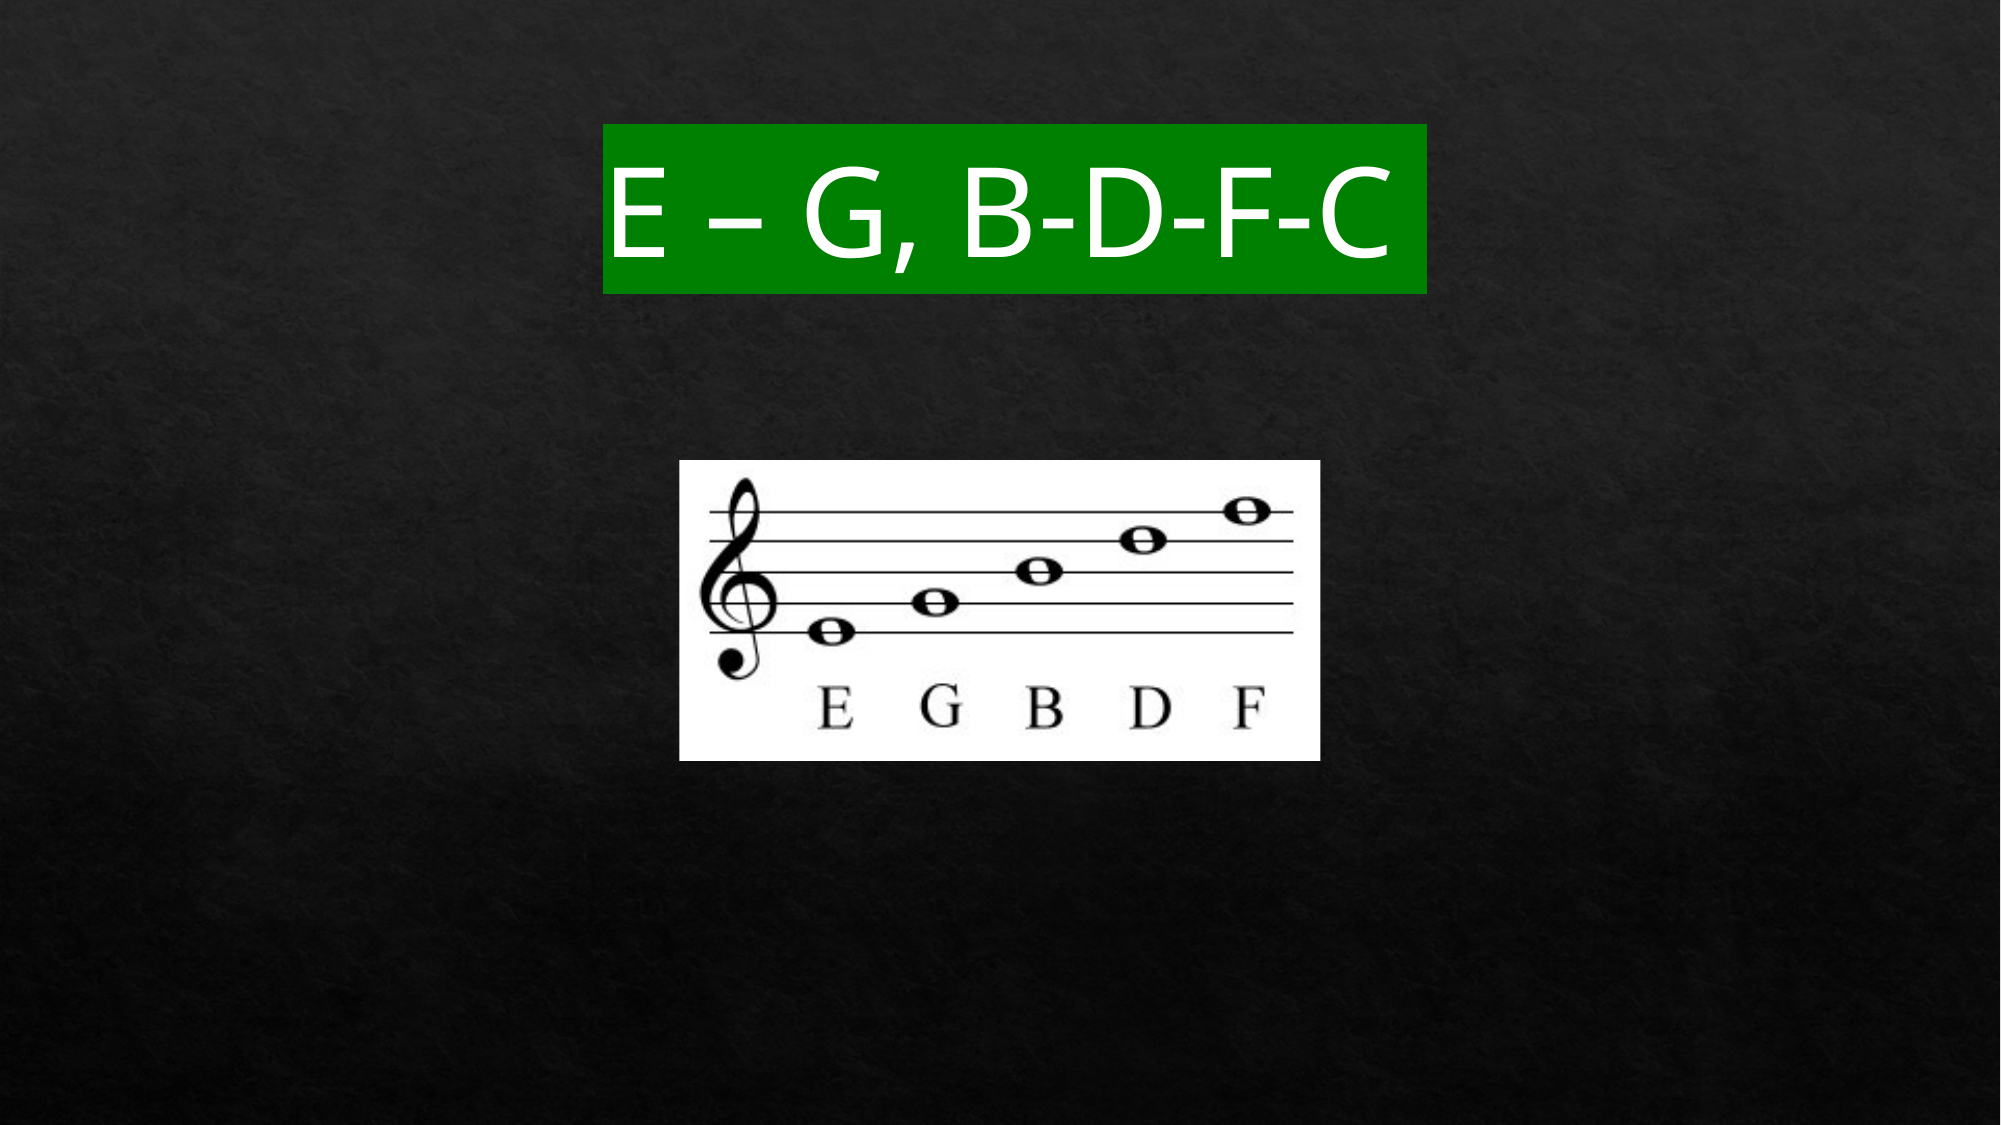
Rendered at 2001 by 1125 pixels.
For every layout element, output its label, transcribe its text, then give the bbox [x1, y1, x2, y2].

picture [679, 459, 1321, 761]
text_box E – G, B-D-F-C [92, 125, 1937, 290]
